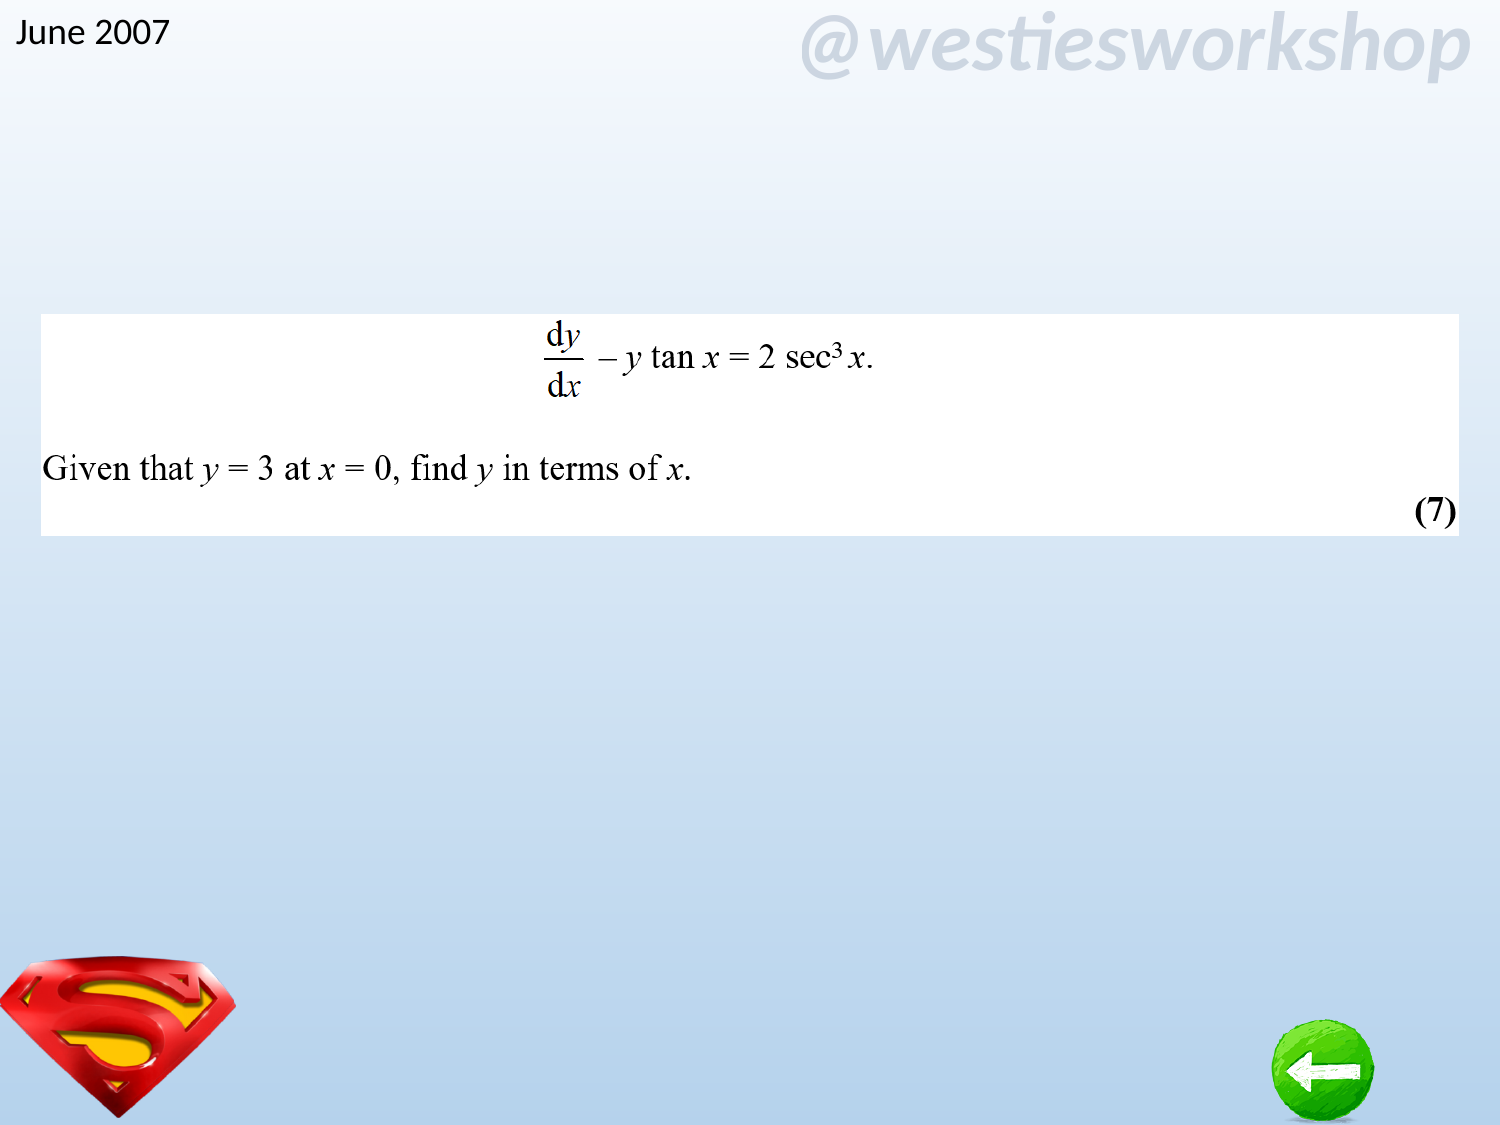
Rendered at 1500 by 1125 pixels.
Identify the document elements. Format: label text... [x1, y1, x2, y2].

picture [1269, 1019, 1376, 1125]
text_box June 2007 [1, 0, 186, 60]
picture [0, 956, 236, 1118]
picture [41, 314, 1459, 536]
